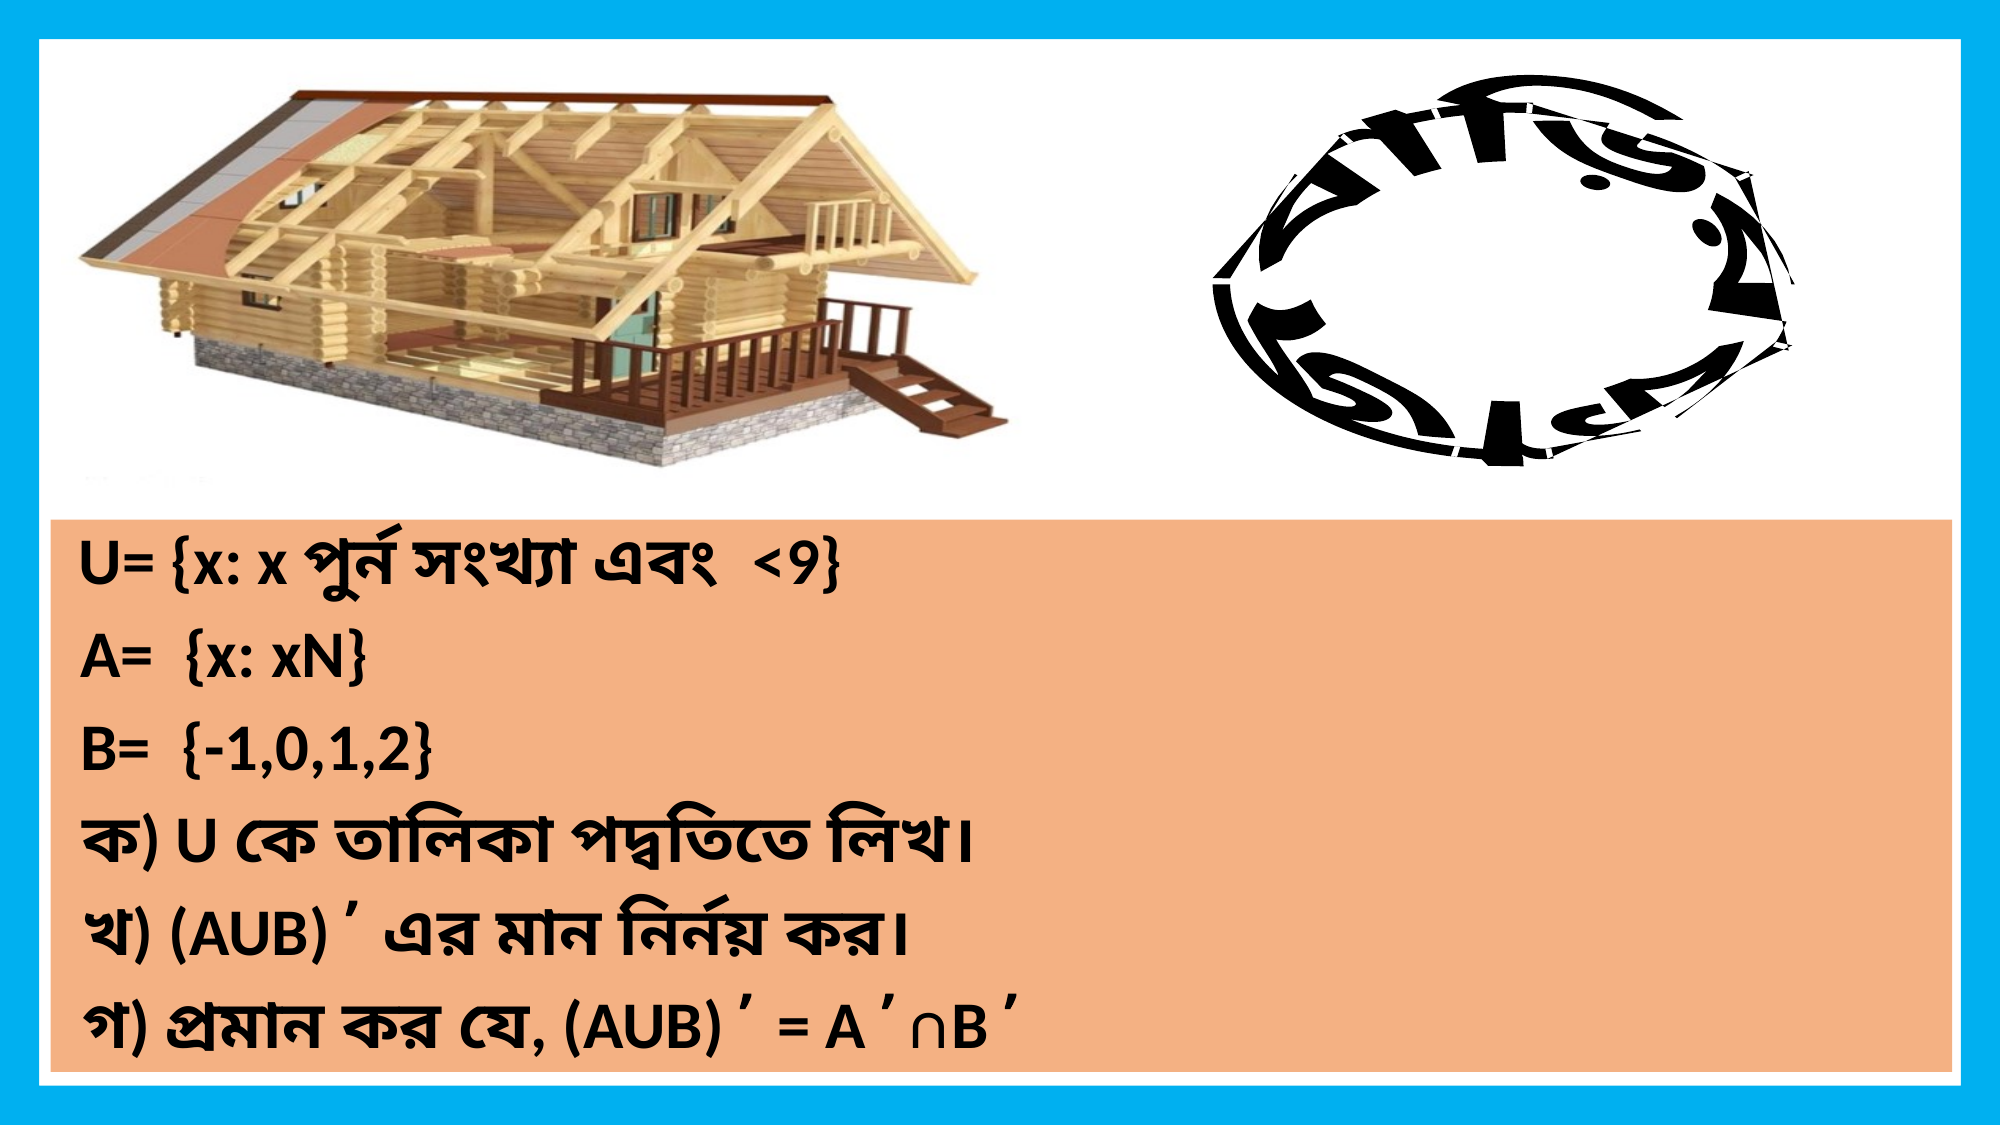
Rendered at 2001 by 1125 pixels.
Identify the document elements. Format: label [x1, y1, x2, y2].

picture [61, 52, 1025, 510]
text_box [0, 0, 2000, 1125]
